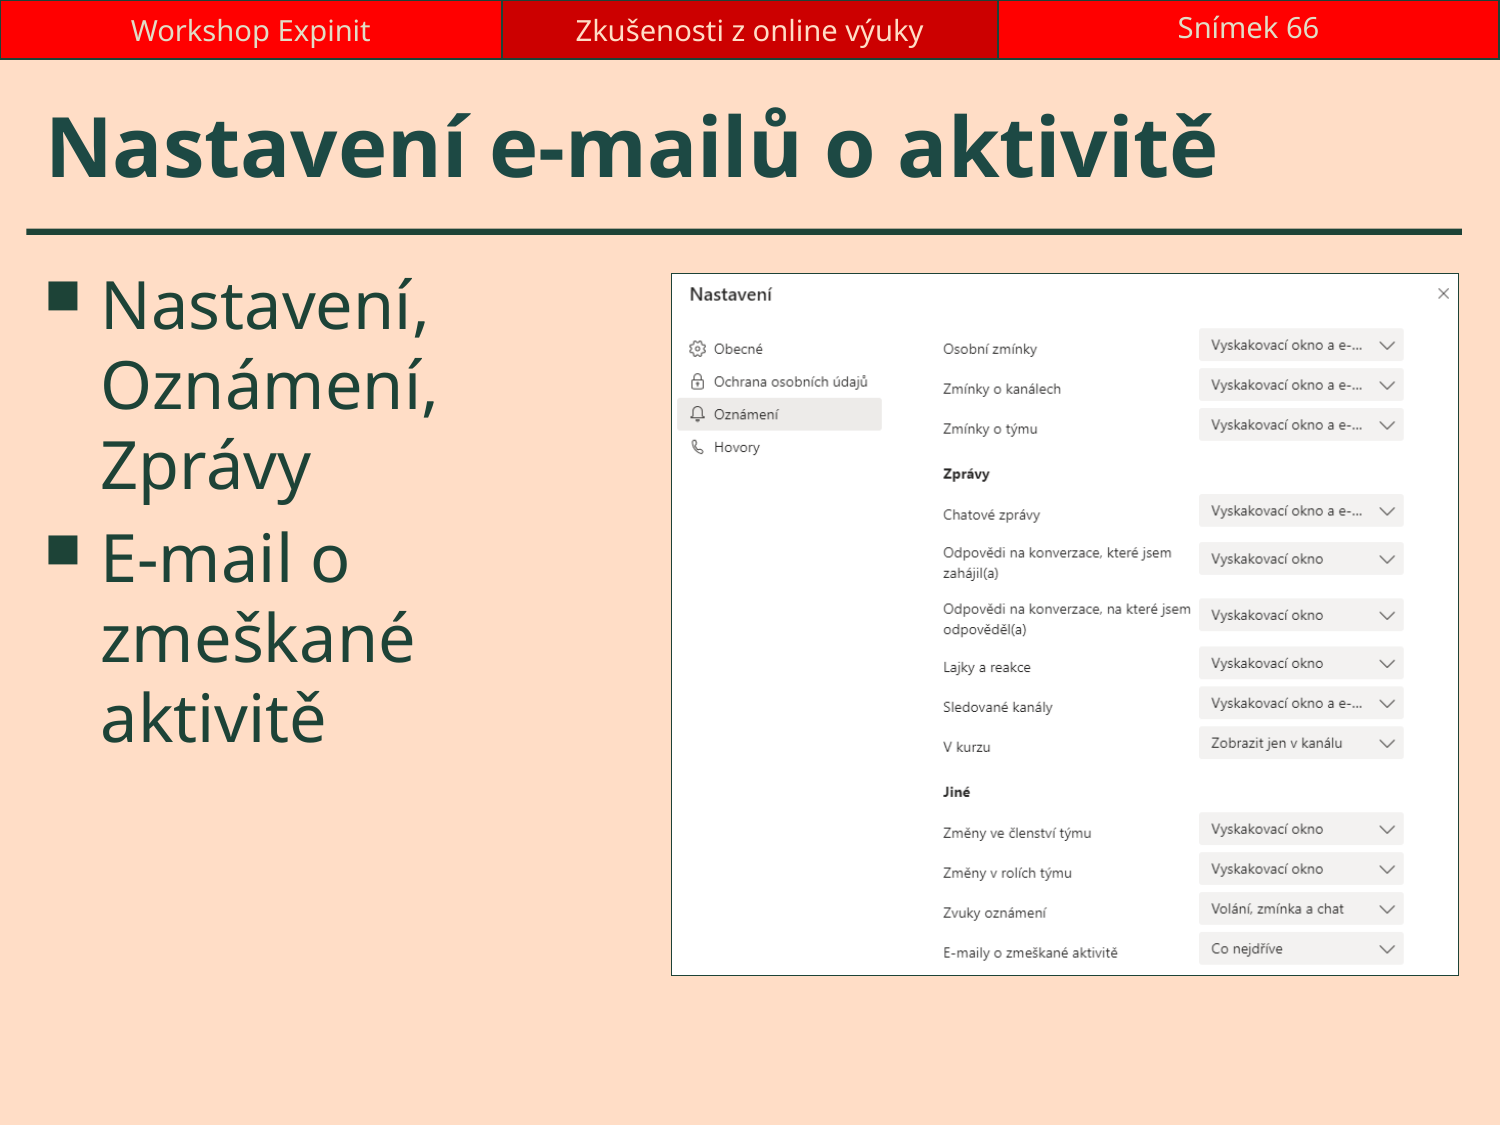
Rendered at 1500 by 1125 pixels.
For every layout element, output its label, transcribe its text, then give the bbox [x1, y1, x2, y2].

list Nastavení, Oznámení, Zprávy E-mail o zmeškané aktivitě [29, 255, 656, 1106]
slide_number Workshop Expinit [0, 0, 503, 60]
footer Zkušenosti z online výuky [503, 0, 997, 60]
title Nastavení e-mailů o aktivitě [30, 66, 1459, 222]
slide_number Snímek 66 [997, 0, 1500, 60]
picture [670, 273, 1459, 977]
